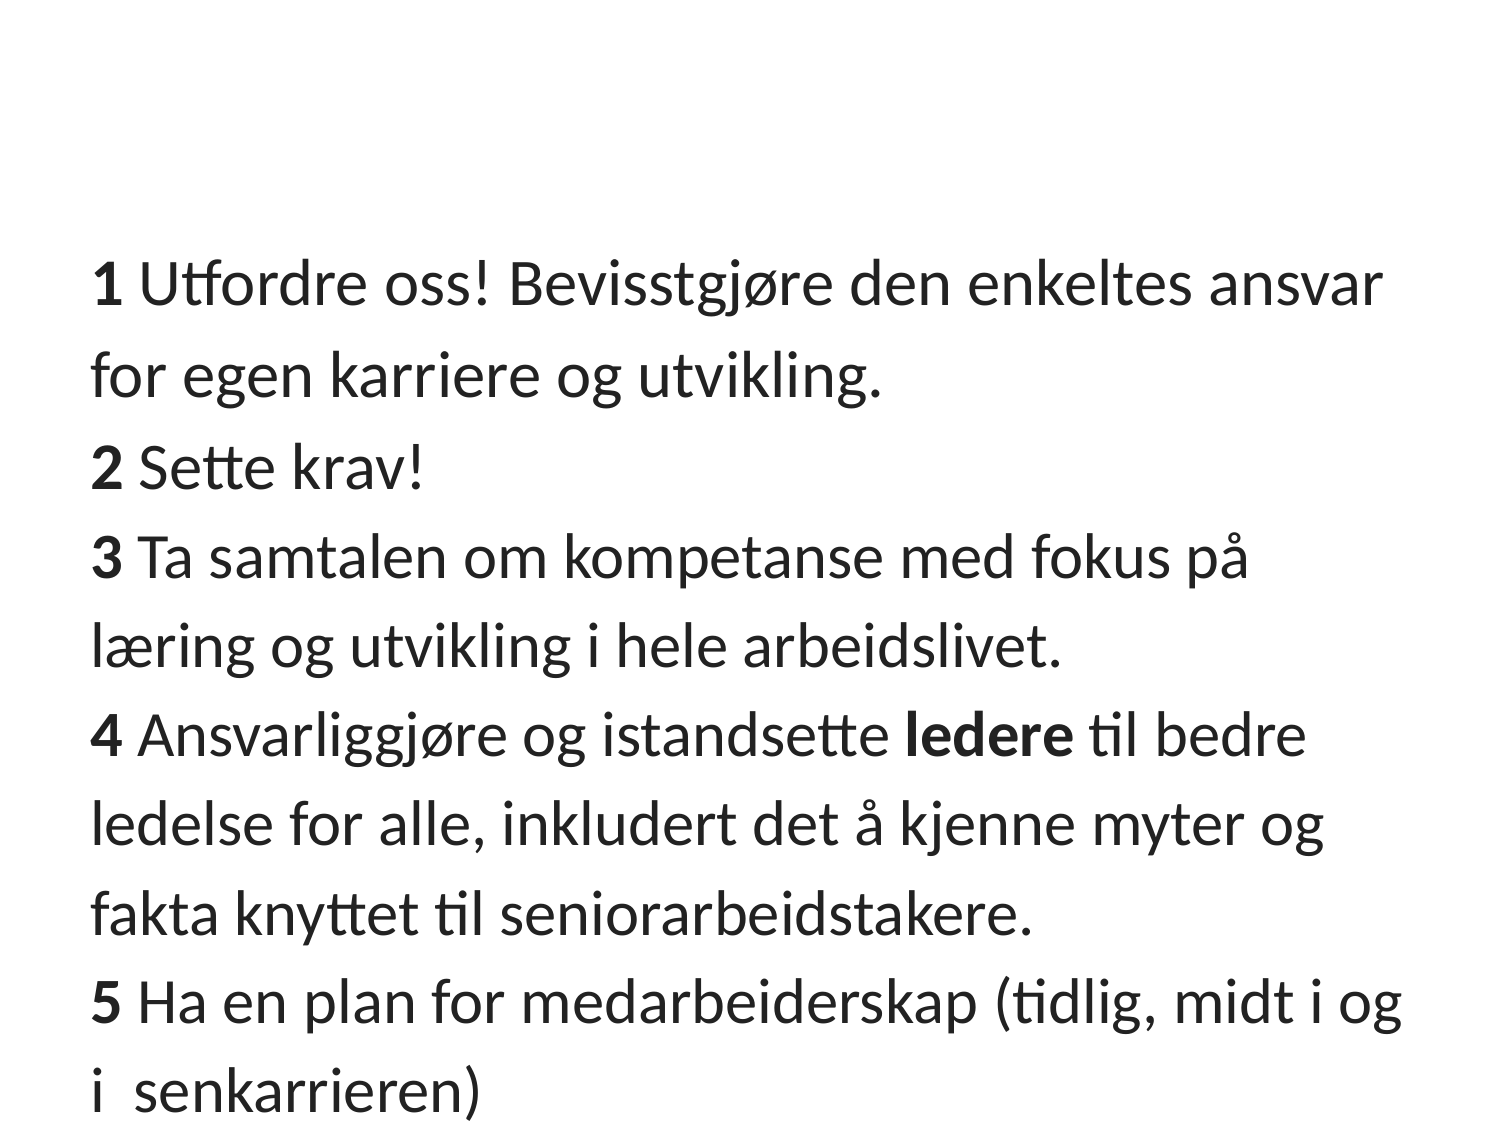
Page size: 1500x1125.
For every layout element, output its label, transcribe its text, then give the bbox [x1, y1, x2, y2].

text_box 1 Utfordre oss! Bevisstgjøre den enkeltes ansvar for egen karriere og utvikling. 2 Sette krav! 3 Ta samtalen om kompetanse med fokus på læring og utvikling i hele arbeidslivet. 4 Ansvarliggjøre og istandsette ledere til bedre ledelse for alle, inkludert det å kjenne myter og fakta knyttet til seniorarbeidstakere. 5 Ha en plan for medarbeiderskap (tidlig, midt i og i senkarrieren) [74, 211, 1425, 1112]
